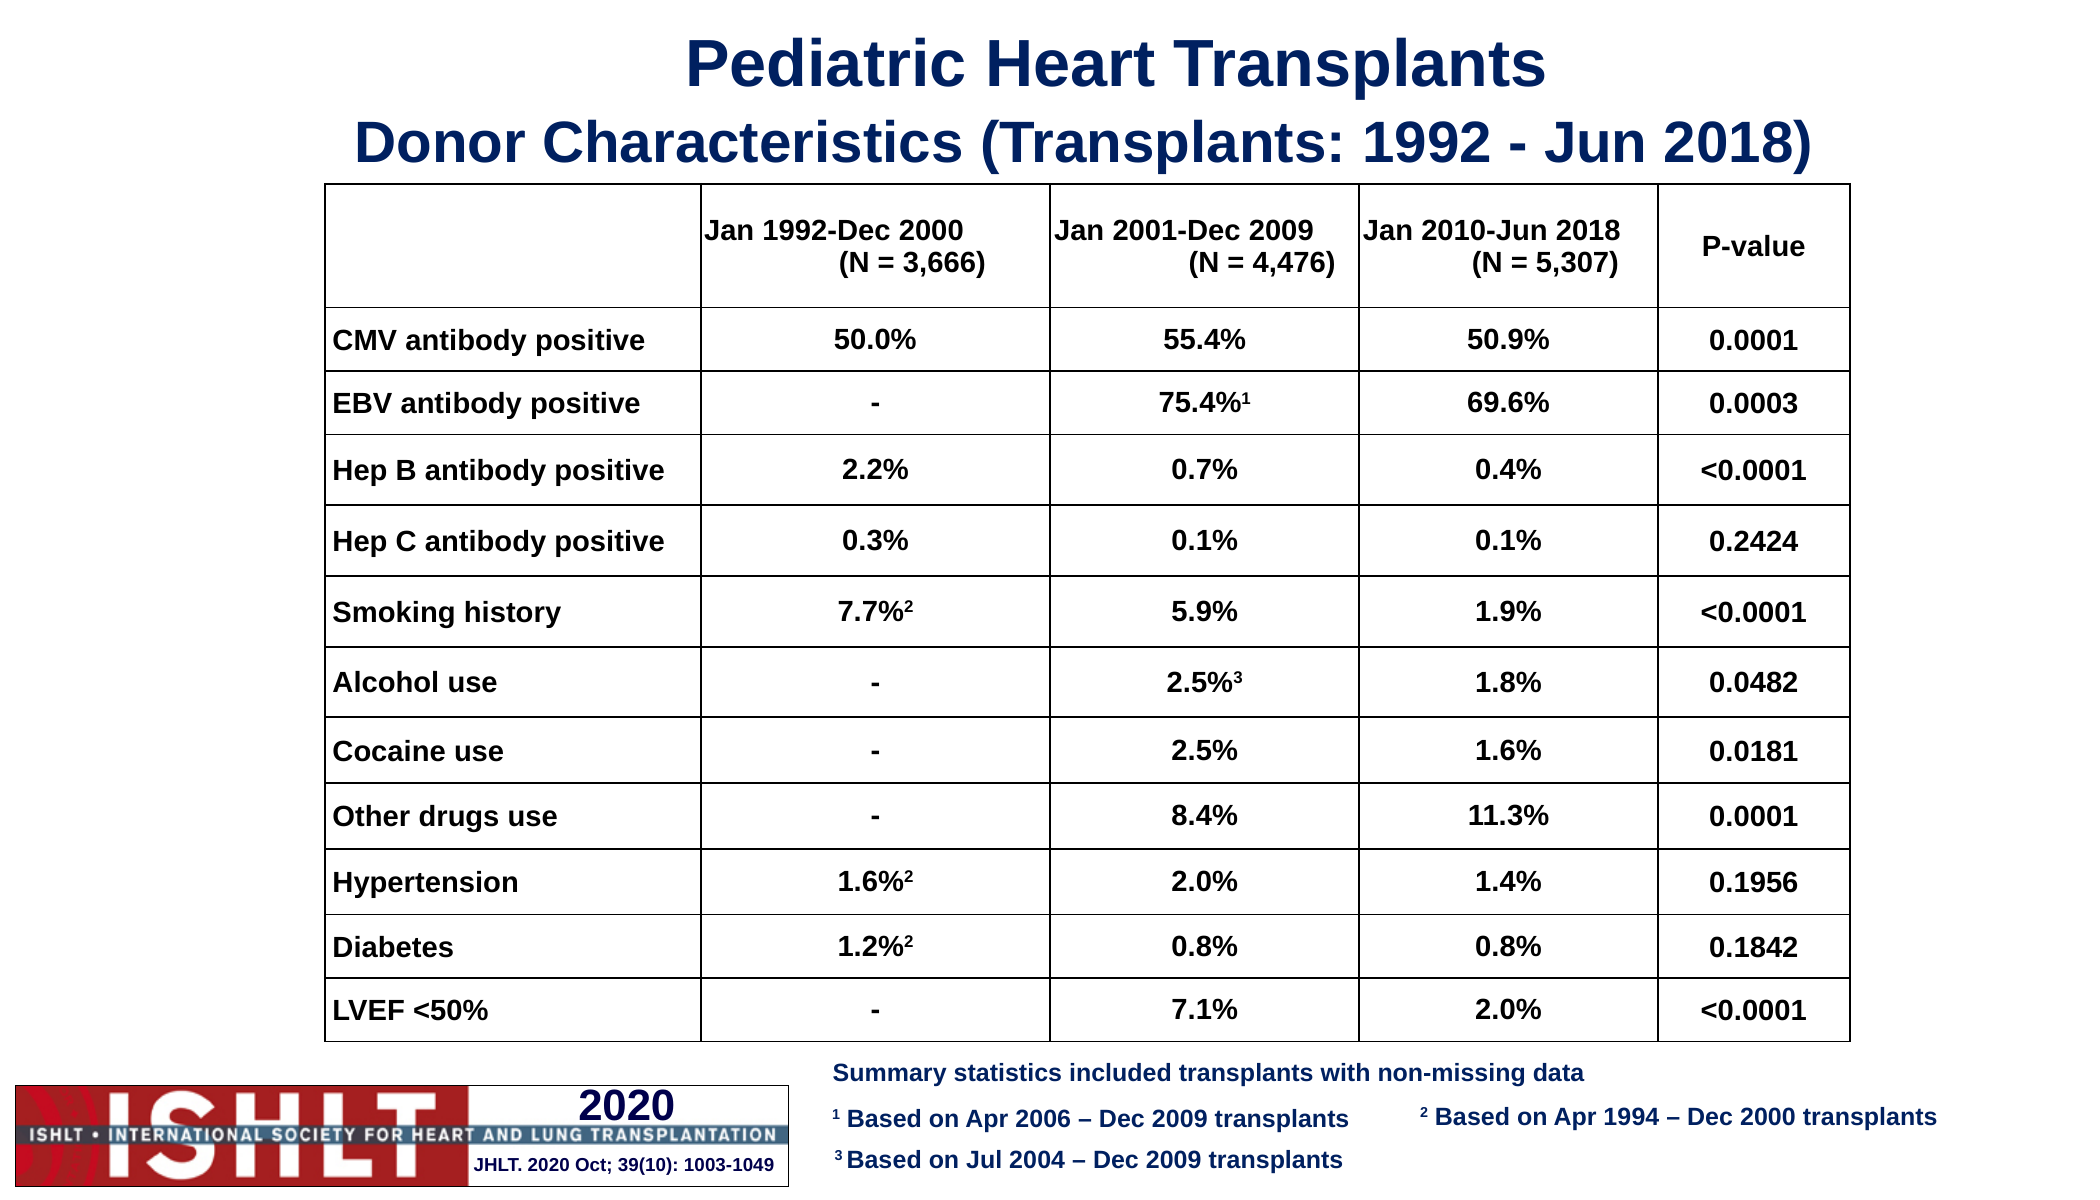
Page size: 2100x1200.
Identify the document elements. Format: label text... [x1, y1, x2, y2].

table_cell 69.6% [1360, 372, 1657, 434]
table_cell 0.4% [1360, 435, 1657, 504]
table_cell 0.0003 [1659, 372, 1849, 434]
table_cell Diabetes [326, 915, 700, 977]
table_cell Hep B antibody positive [326, 435, 700, 504]
table_cell Hypertension [326, 850, 700, 914]
text_box Summary statistics included transplants with non-missing data [817, 1048, 1883, 1094]
table_cell 1.6%2 [702, 850, 1049, 914]
title Pediatric Heart Transplants [366, 0, 1868, 94]
table_cell EBV antibody positive [326, 372, 700, 434]
table_cell Smoking history [326, 577, 700, 646]
table_cell 75.4%1 [1051, 372, 1358, 434]
table_cell <0.0001 [1659, 435, 1849, 504]
table_cell - [702, 979, 1049, 1041]
table_cell 0.8% [1051, 915, 1358, 977]
table_cell 1.9% [1360, 577, 1657, 646]
table_cell 11.3% [1360, 784, 1657, 848]
table_cell 55.4% [1051, 308, 1358, 370]
table_cell 0.1842 [1659, 915, 1849, 977]
table_cell 0.7% [1051, 435, 1358, 504]
table_cell 0.0001 [1659, 308, 1849, 370]
table_cell 50.0% [702, 308, 1049, 370]
table_header Jan 2010-Jun 2018 (N = 5,307) [1360, 185, 1657, 307]
table_cell 0.1% [1051, 506, 1358, 575]
table_cell 0.1956 [1659, 850, 1849, 914]
text_box 3 Based on Jul 2004 – Dec 2009 transplants [802, 1135, 1377, 1181]
table_cell 0.0482 [1659, 648, 1849, 716]
table_cell - [702, 784, 1049, 848]
table_cell 50.9% [1360, 308, 1657, 370]
table_cell <0.0001 [1659, 577, 1849, 646]
table_header P-value [1659, 185, 1849, 307]
table_cell Other drugs use [326, 784, 700, 848]
table_header [326, 185, 700, 307]
table_cell - [702, 648, 1049, 716]
table_cell Alcohol use [326, 648, 700, 716]
table_cell 0.2424 [1659, 506, 1849, 575]
table_cell 1.4% [1360, 850, 1657, 914]
table_cell 0.0001 [1659, 784, 1849, 848]
table_cell 8.4% [1051, 784, 1358, 848]
table_cell 7.7%2 [702, 577, 1049, 646]
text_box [15, 1069, 790, 1187]
table_cell 2.0% [1360, 979, 1657, 1041]
table_header Jan 1992-Dec 2000 (N = 3,666) [702, 185, 1049, 307]
table_header Jan 2001-Dec 2009 (N = 4,476) [1051, 185, 1358, 307]
table_cell 5.9% [1051, 577, 1358, 646]
table_cell LVEF <50% [326, 979, 700, 1041]
table_cell 2.5% [1051, 718, 1358, 782]
text_box 1 Based on Apr 2006 – Dec 2009 transplants [793, 1094, 1351, 1140]
table_cell - [702, 718, 1049, 782]
table_cell 2.5%3 [1051, 648, 1358, 716]
table_cell 1.2%2 [702, 915, 1049, 977]
table_cell 2.0% [1051, 850, 1358, 914]
table_cell 1.8% [1360, 648, 1657, 716]
table_cell <0.0001 [1659, 979, 1849, 1041]
table_cell 0.3% [702, 506, 1049, 575]
text_box Donor Characteristics (Transplants: 1992 - Jun 2018) [266, 94, 1904, 184]
table_cell 0.8% [1360, 915, 1657, 977]
text_box 2 Based on Apr 1994 – Dec 2000 transplants [1351, 1092, 2008, 1138]
table_cell 1.6% [1360, 718, 1657, 782]
table_cell 0.0181 [1659, 718, 1849, 782]
table_cell CMV antibody positive [326, 308, 700, 370]
table_cell 0.1% [1360, 506, 1657, 575]
table_cell 2.2% [702, 435, 1049, 504]
table_cell 7.1% [1051, 979, 1358, 1041]
table_cell Hep C antibody positive [326, 506, 700, 575]
table_cell Cocaine use [326, 718, 700, 782]
table_cell - [702, 372, 1049, 434]
